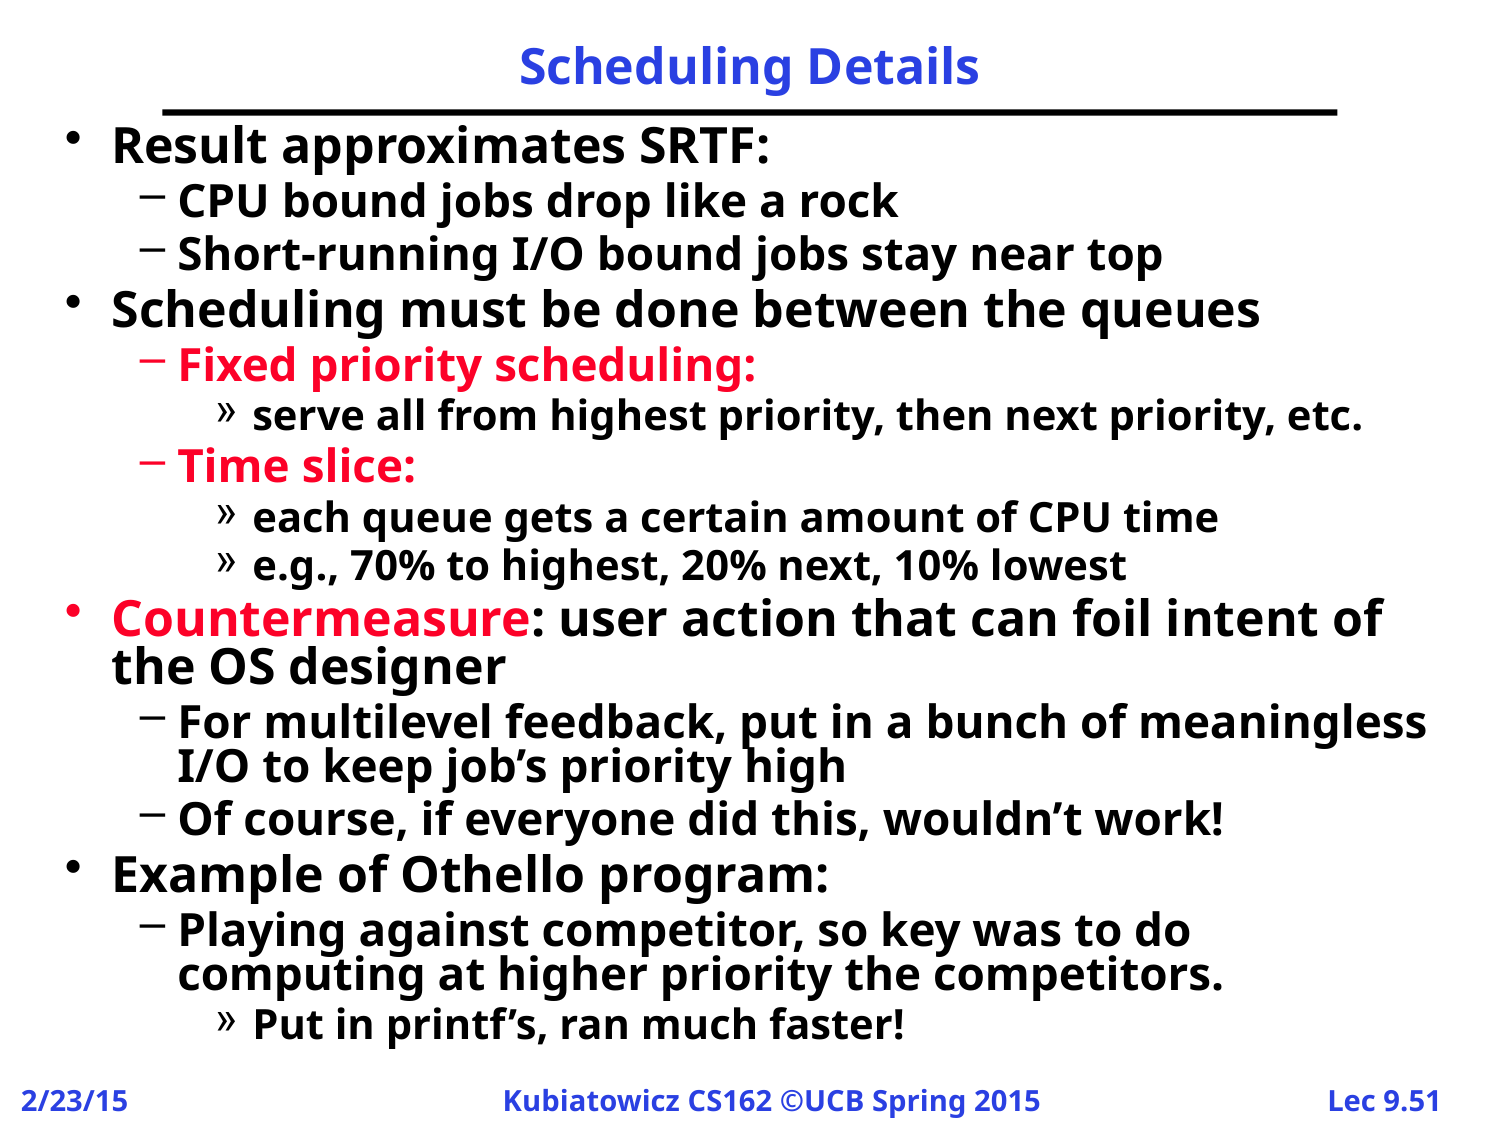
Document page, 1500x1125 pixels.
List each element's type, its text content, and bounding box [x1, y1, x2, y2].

title Scheduling Details [162, 24, 1338, 113]
list Result approximates SRTF: CPU bound jobs drop like a rock Short-running I/O bound jobs stay near top Scheduling must be done between the queues Fixed priority scheduling: serve all from highest priority, then next priority, etc. Time slice: each queue gets a certain amount of CPU time e.g., 70% to highest, 20% next, 10% lowest Countermeasure: user action that can foil intent of the OS designer For multilevel feedback, put in a bunch of meaningless I/O to keep job’s priority high Of course, if everyone did this, wouldn’t work! Example of Othello program: Playing against competitor, so key was to do computing at higher priority the competitors. Put in printf’s, ran much faster! [50, 117, 1450, 1100]
